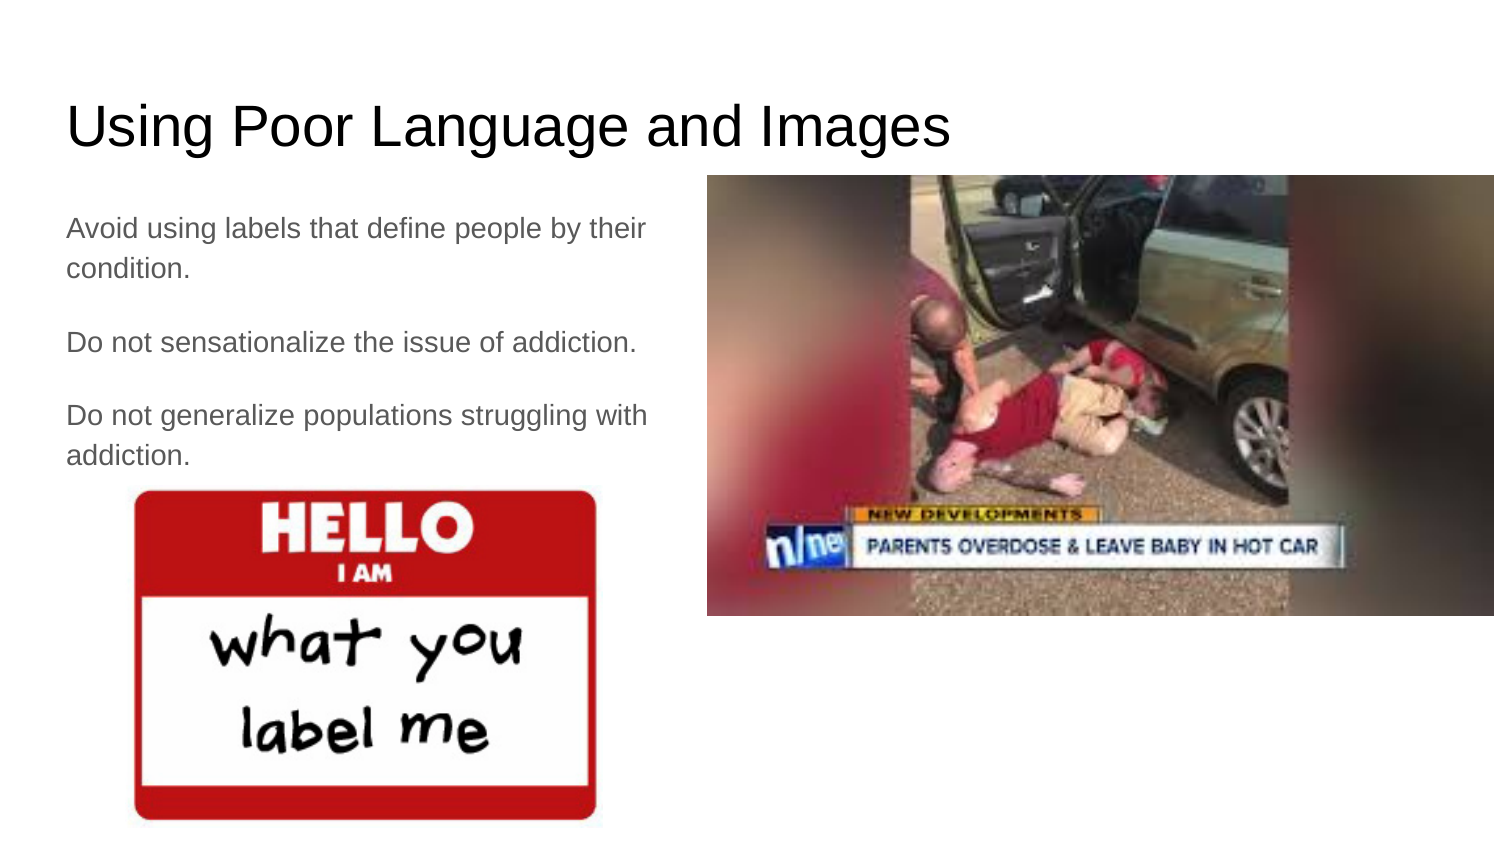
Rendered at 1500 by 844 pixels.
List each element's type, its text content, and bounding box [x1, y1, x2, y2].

title Using Poor Language and Images [51, 72, 1449, 167]
list Avoid using labels that define people by their condition. Do not sensationalize the issue of addiction. Do not generalize populations struggling with addiction. [51, 189, 708, 828]
picture [707, 175, 1495, 617]
picture [125, 484, 603, 828]
